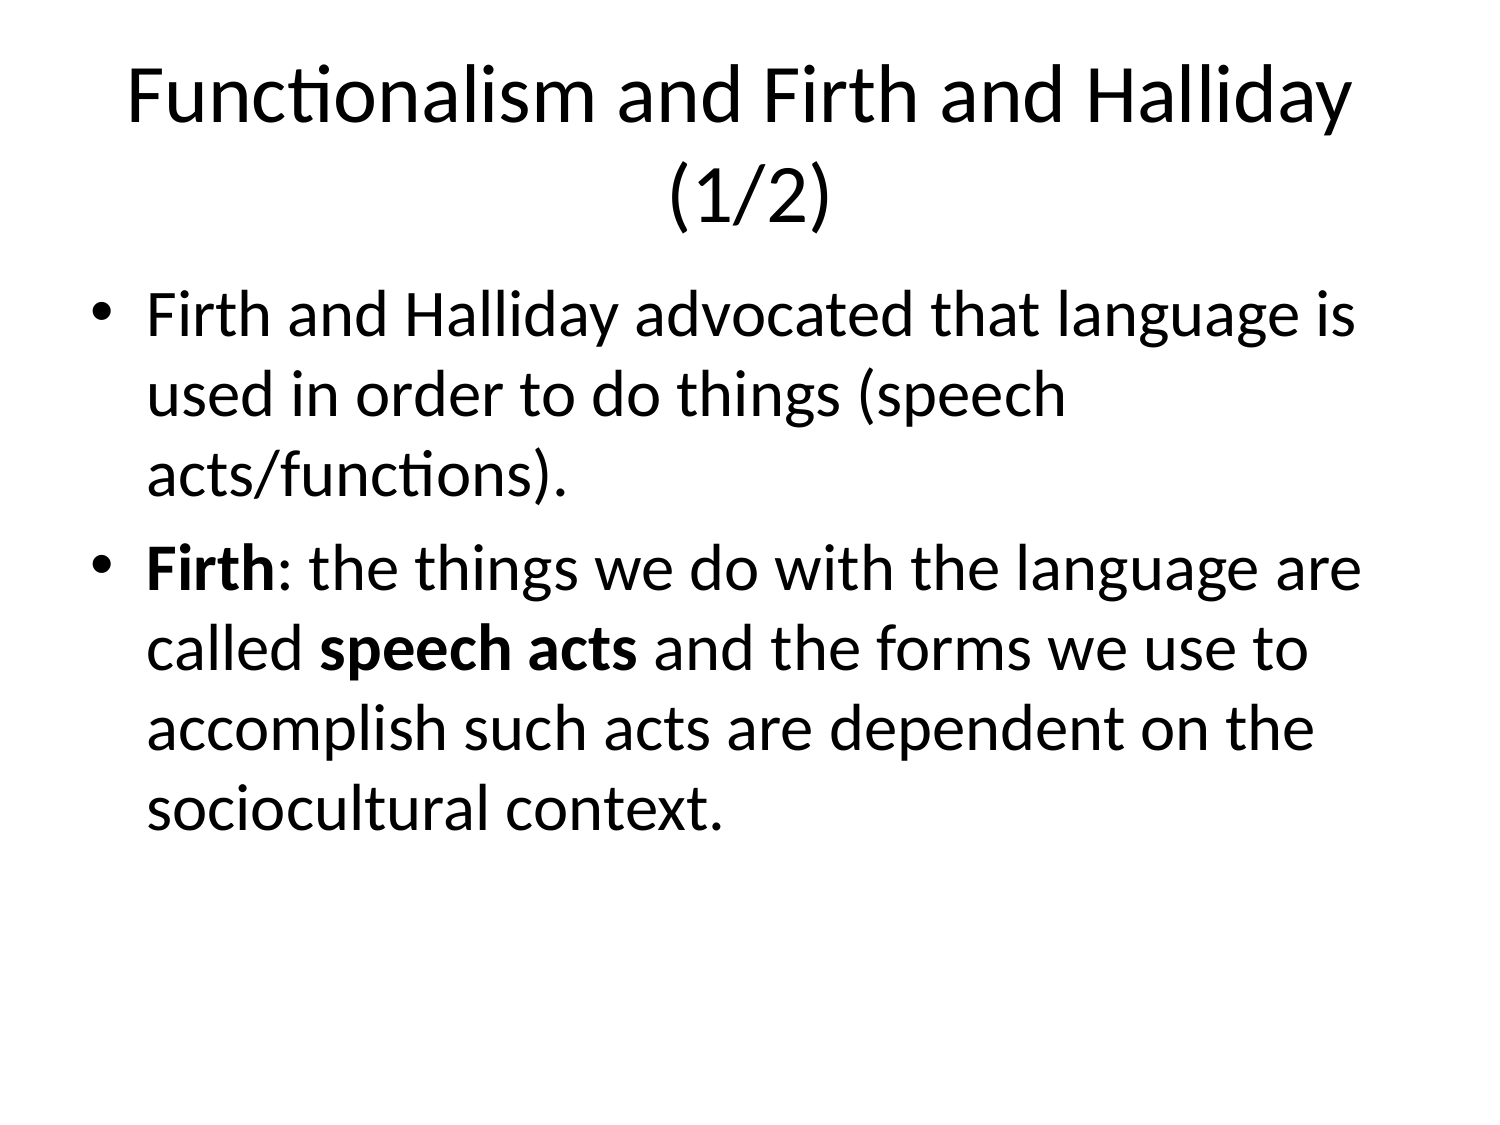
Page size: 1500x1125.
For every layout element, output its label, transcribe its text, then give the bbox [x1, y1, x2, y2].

list Firth and Halliday advocated that language is used in order to do things (speech acts/functions). Firth: the things we do with the language are called speech acts and the forms we use to accomplish such acts are dependent on the sociocultural context. [75, 262, 1425, 1005]
title Functionalism and Firth and Halliday (1/2) [75, 45, 1425, 233]
